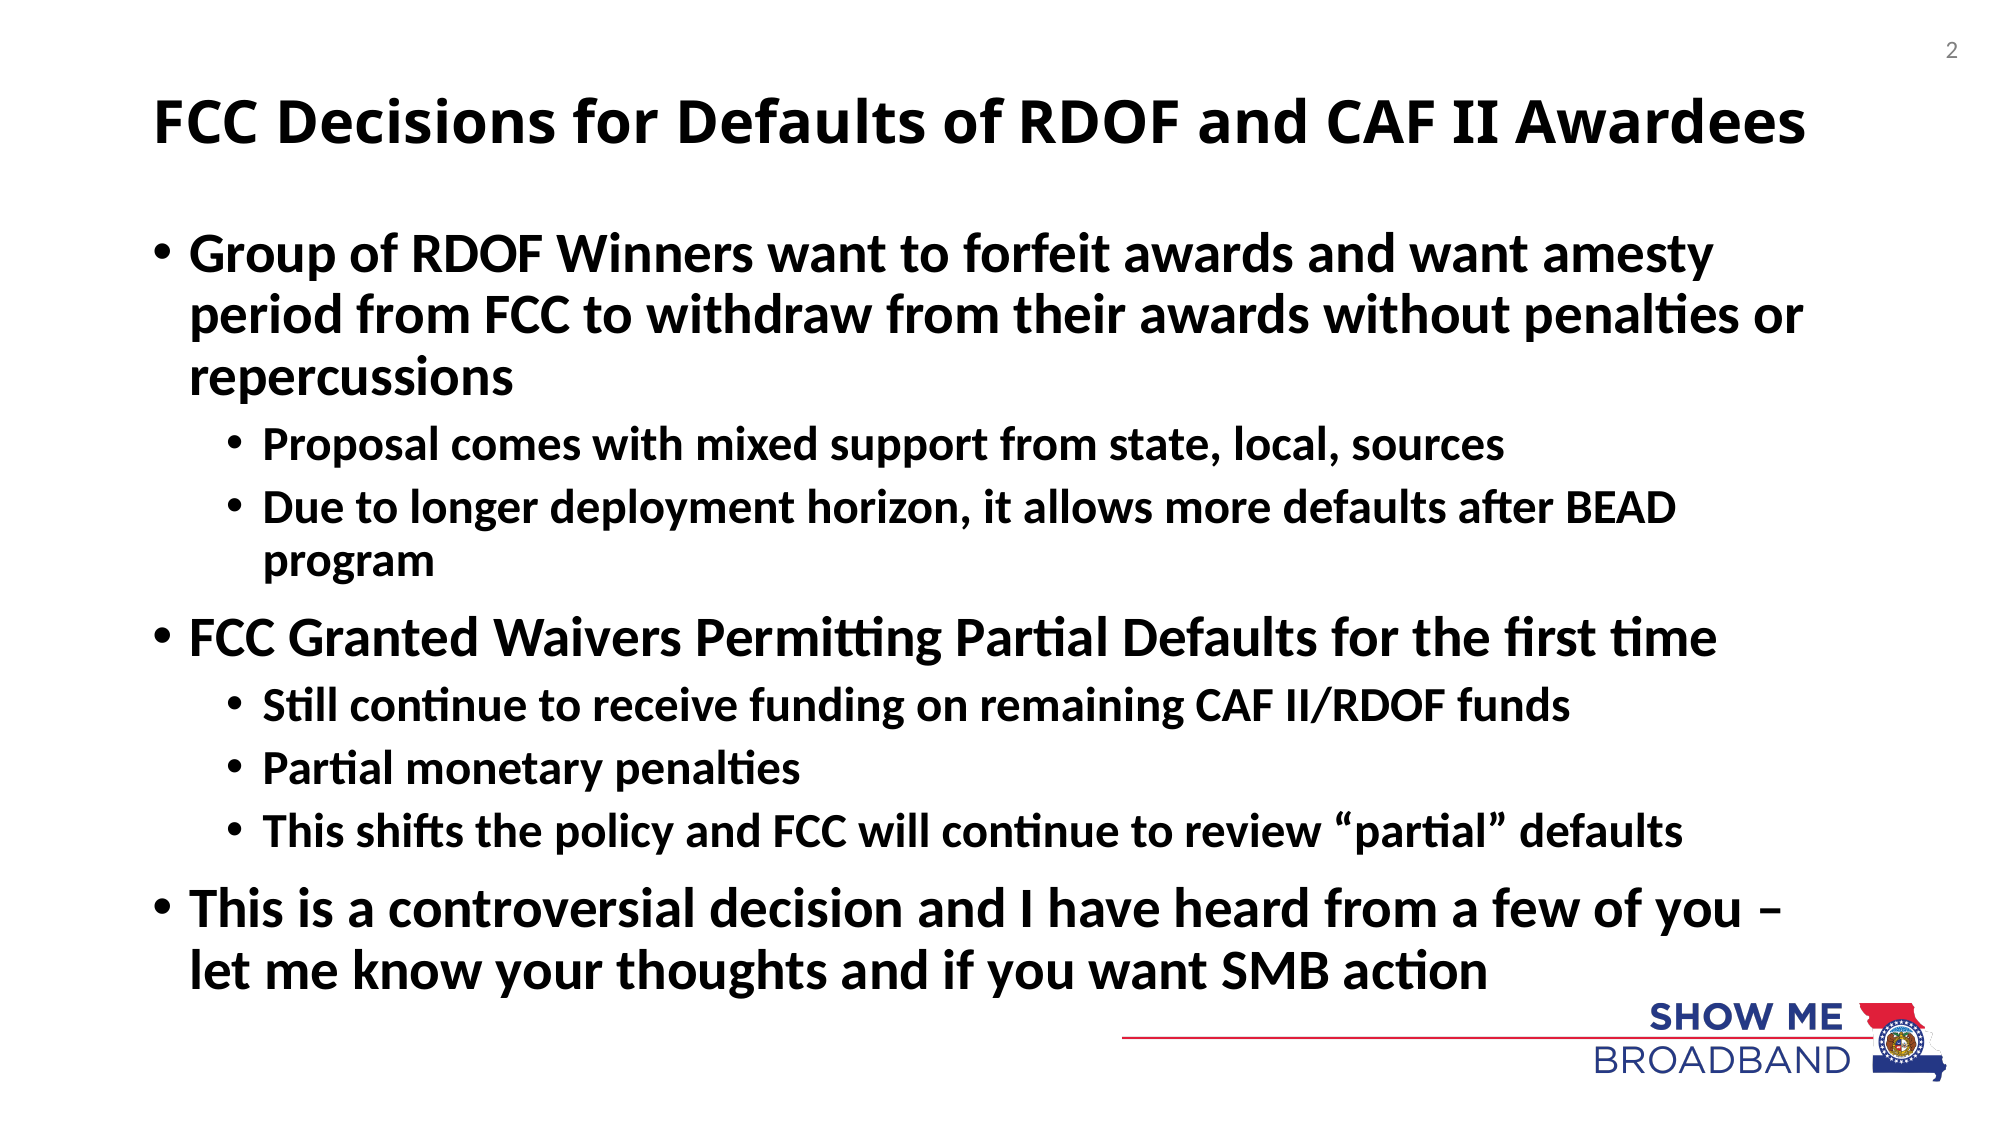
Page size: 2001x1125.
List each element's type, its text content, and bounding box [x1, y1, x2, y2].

picture [1110, 956, 1989, 1125]
title FCC Decisions for Defaults of RDOF and CAF II Awardees [137, 59, 1863, 188]
list Group of RDOF Winners want to forfeit awards and want amesty period from FCC to withdraw from their awards without penalties or repercussions Proposal comes with mixed support from state, local, sources Due to longer deployment horizon, it allows more defaults after BEAD program FCC Granted Waivers Permitting Partial Defaults for the first time Still continue to receive funding on remaining CAF II/RDOF funds Partial monetary penalties This shifts the policy and FCC will continue to review “partial” defaults This is a controversial decision and I have heard from a few of you – let me know your thoughts and if you want SMB action [137, 215, 1863, 1014]
text_box 2 [1930, 26, 1989, 71]
